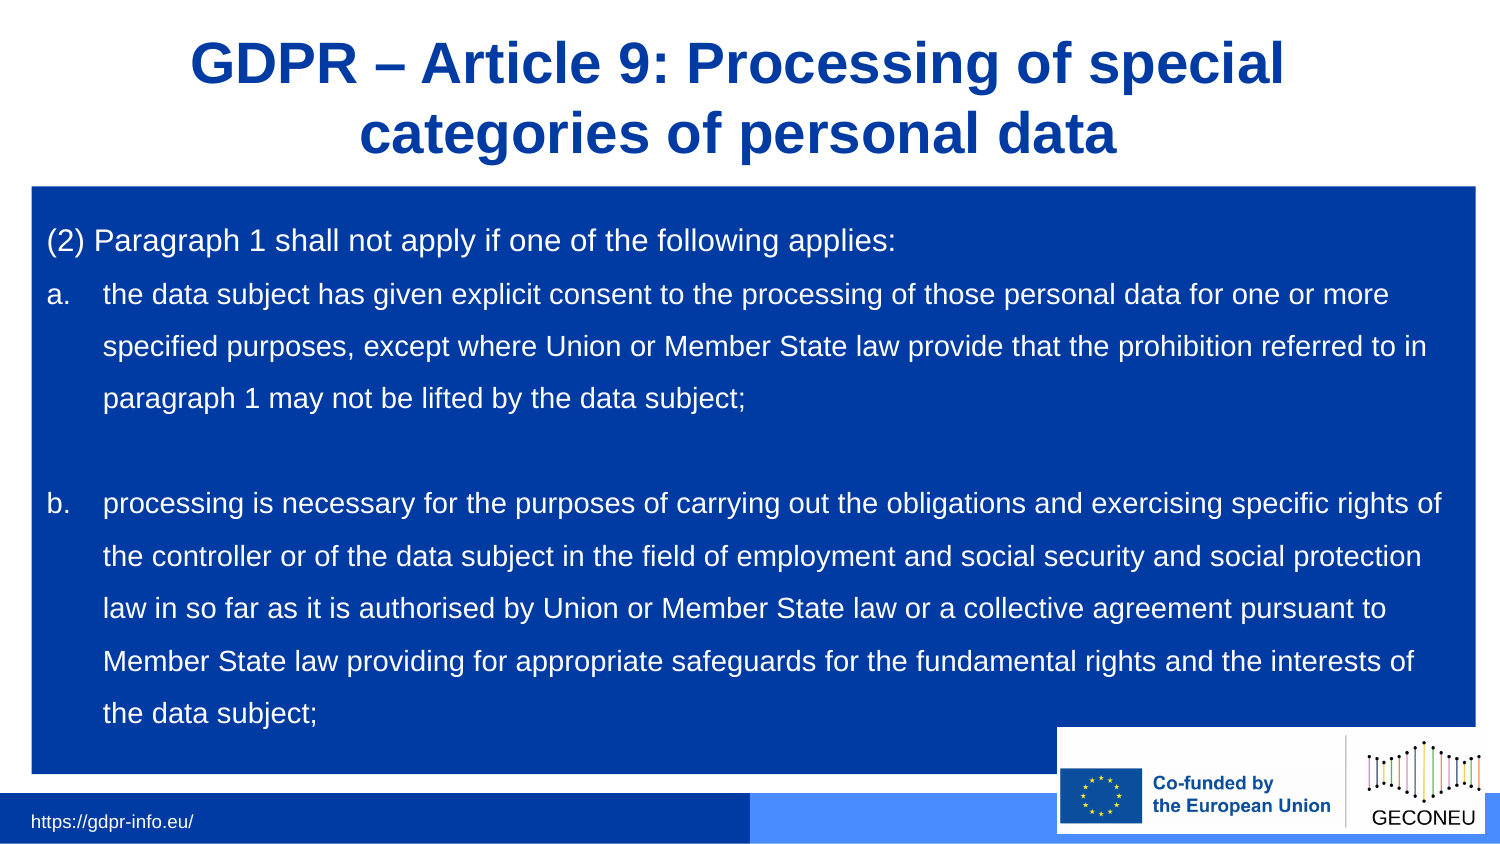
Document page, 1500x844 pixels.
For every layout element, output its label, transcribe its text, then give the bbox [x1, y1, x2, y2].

picture [1057, 727, 1485, 835]
text_box https://gdpr-info.eu/ [15, 802, 299, 840]
list (2) Paragraph 1 shall not apply if one of the following applies: the data subject has given explicit consent to the processing of those personal data for one or more specified purposes, except where Union or Member State law provide that the prohibition referred to in paragraph 1 may not be lifted by the data subject; processing is necessary for the purposes of carrying out the obligations and exercising specific rights of the controller or of the data subject in the field of employment and social security and social protection law in so far as it is authorised by Union or Member State law or a collective agreement pursuant to Member State law providing for appropriate safeguards for the fundamental rights and the interests of the data subject; [31, 186, 1476, 775]
title GDPR – Article 9: Processing of special categories of personal data [31, 10, 1446, 105]
